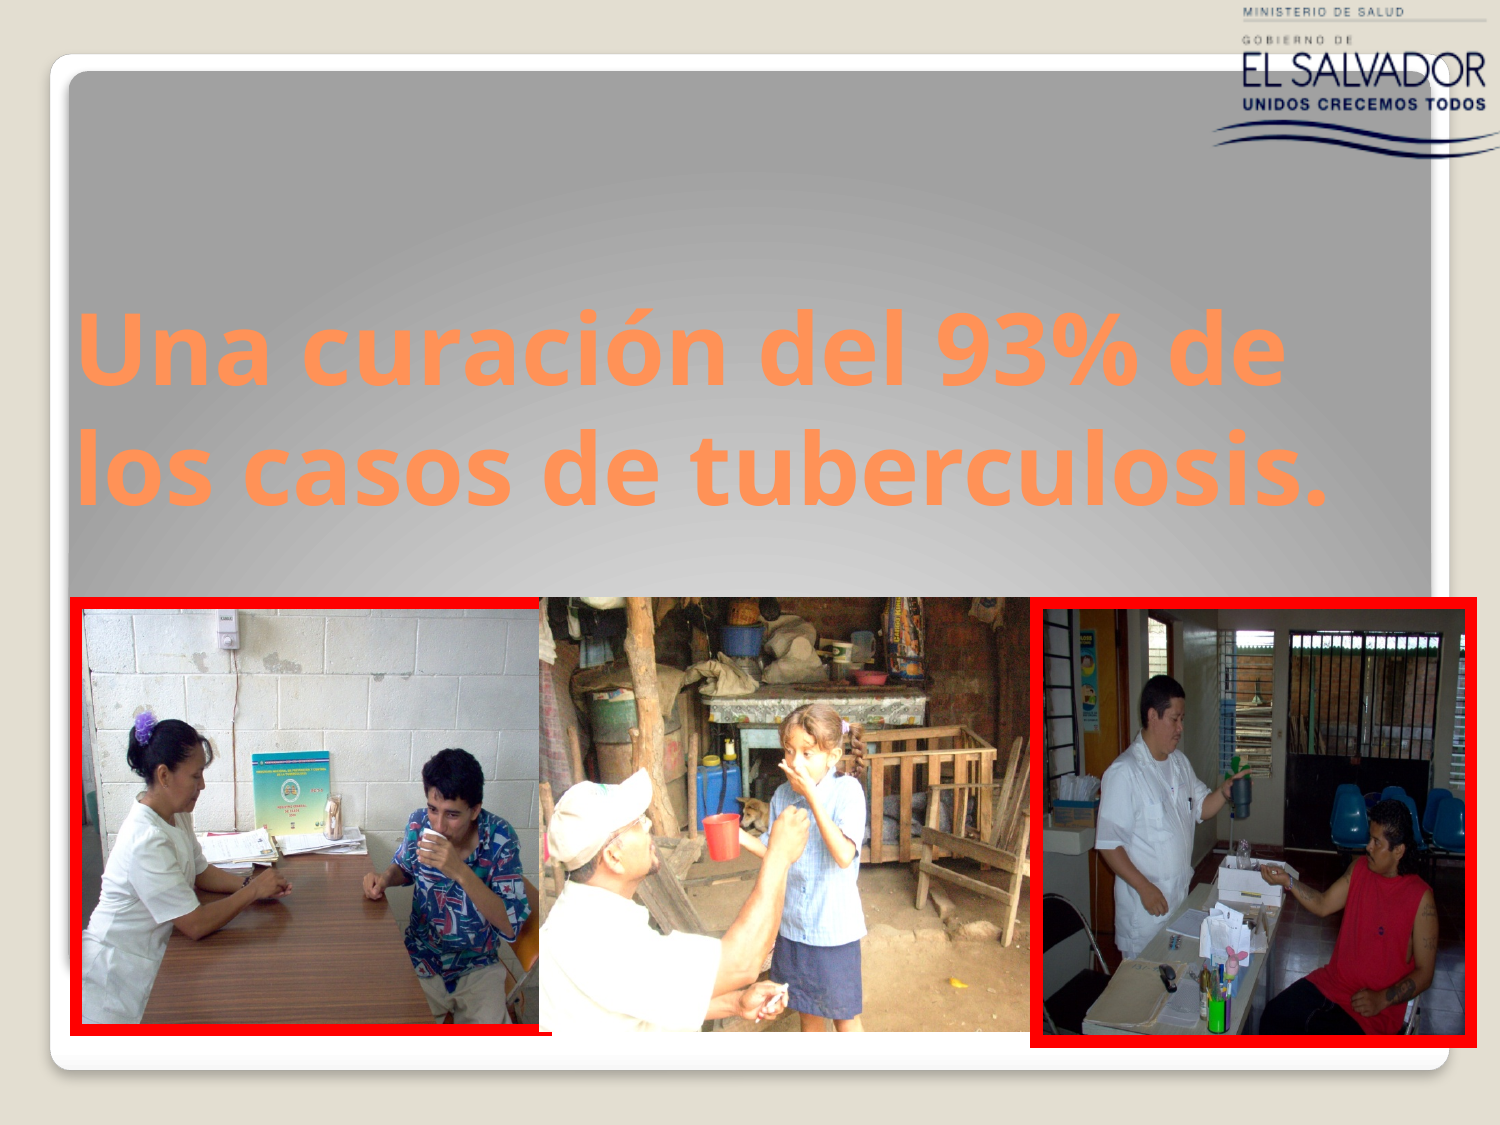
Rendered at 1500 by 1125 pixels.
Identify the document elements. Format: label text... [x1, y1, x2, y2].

title Una curación del 93% de los casos de tuberculosis. [58, 480, 1442, 653]
picture [1206, 0, 1500, 165]
picture [81, 597, 1466, 1036]
